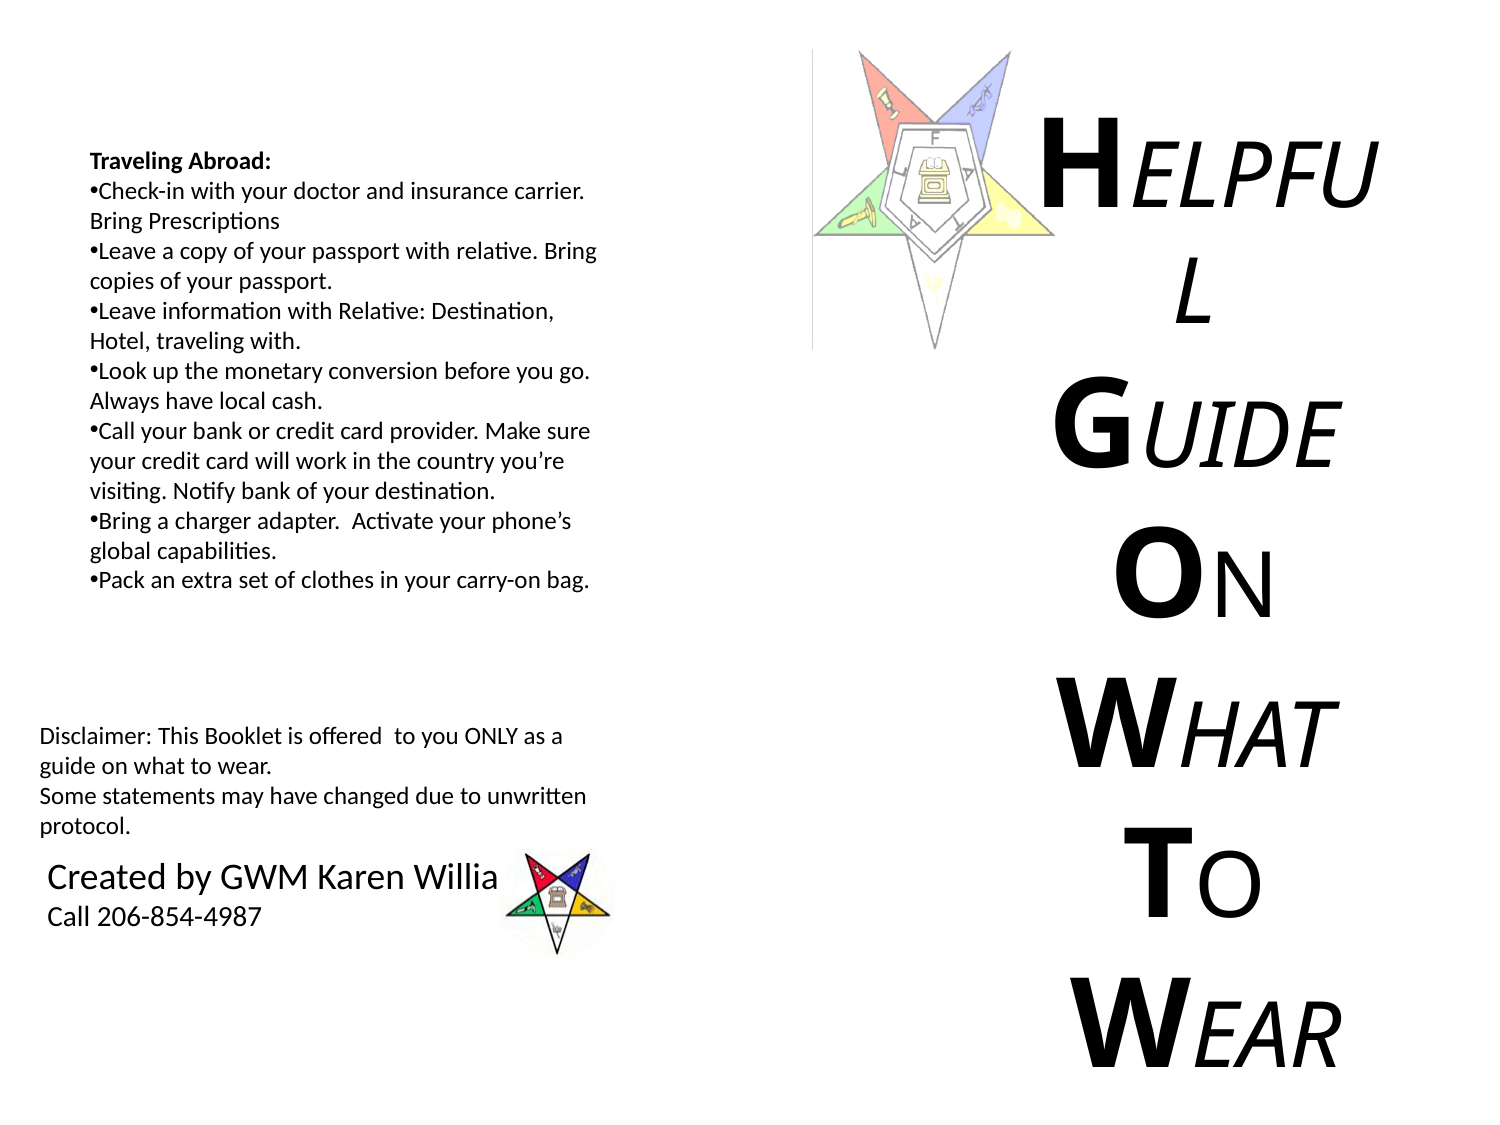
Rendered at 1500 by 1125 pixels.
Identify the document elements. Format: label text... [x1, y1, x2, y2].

text_box Created by GWM Karen Williams Call 206-854-4987 [32, 847, 559, 940]
text_box HELPFUL GUIDE ON WHAT TO WEAR [1012, 74, 1400, 1100]
picture [499, 849, 616, 960]
text_box Disclaimer: This Booklet is offered to you ONLY as a guide on what to wear. Some statements may have changed due to unwritten protocol. [24, 712, 613, 847]
text_box Traveling Abroad: Check-in with your doctor and insurance carrier. Bring Prescriptions Leave a copy of your passport with relative. Bring copies of your passport. Leave information with Relative: Destination, Hotel, traveling with. Look up the monetary conversion before you go. Always have local cash. Call your bank or credit card provider. Make sure your credit card will work in the country you’re visiting. Notify bank of your destination. Bring a charger adapter. Activate your phone’s global capabilities. Pack an extra set of clothes in your carry-on bag. [75, 137, 625, 662]
picture [812, 49, 1055, 351]
